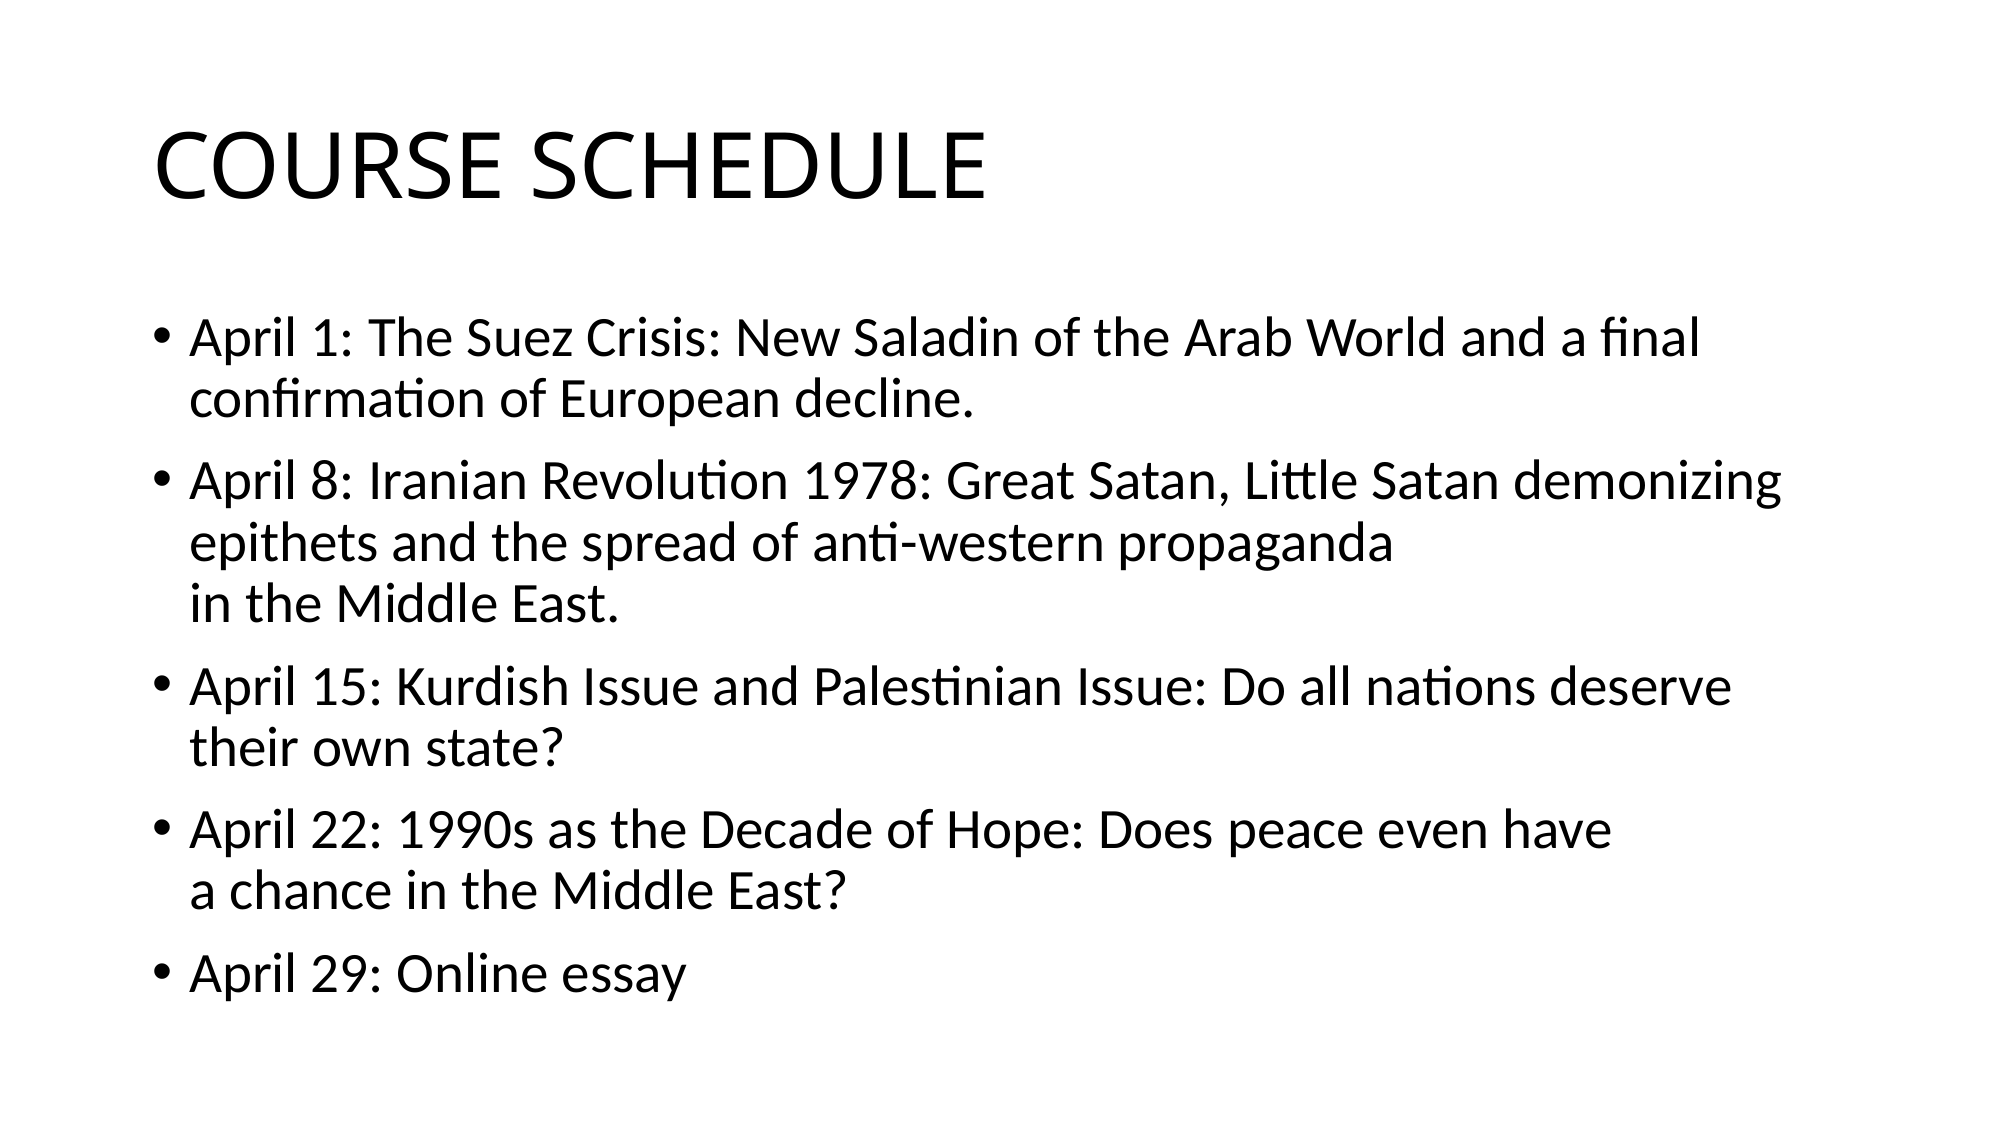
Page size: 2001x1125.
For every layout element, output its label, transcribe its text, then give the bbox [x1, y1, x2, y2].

list April 1: The Suez Crisis: New Saladin of the Arab World and a final confirmation of European decline. April 8: Iranian Revolution 1978: Great Satan, Little Satan demonizing epithets and the spread of anti-western propaganda in the Middle East. April 15: Kurdish Issue and Palestinian Issue: Do all nations deserve their own state? April 22: 1990s as the Decade of Hope: Does peace even have a chance in the Middle East? April 29: Online essay [137, 299, 1863, 1014]
title COURSE SCHEDULE [137, 59, 1863, 278]
